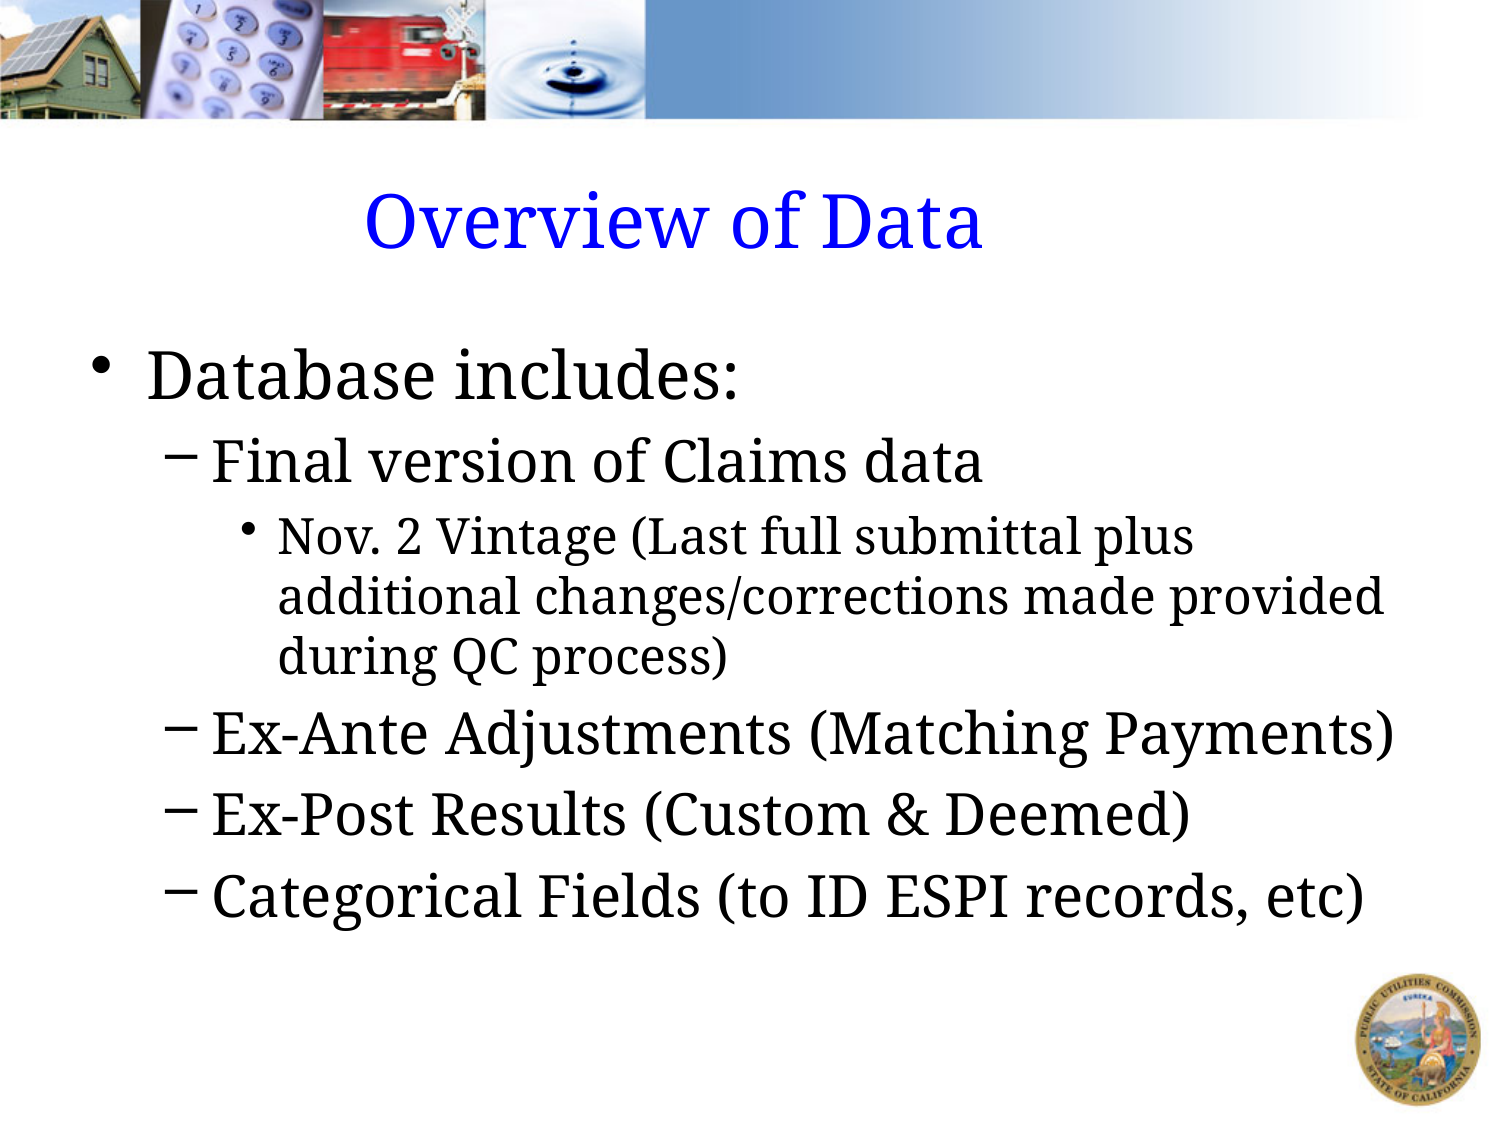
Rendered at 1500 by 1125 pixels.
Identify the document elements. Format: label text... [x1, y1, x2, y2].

picture [0, 0, 1500, 1125]
list Database includes: Final version of Claims data Nov. 2 Vintage (Last full submittal plus additional changes/corrections made provided during QC process) Ex-Ante Adjustments (Matching Payments) Ex-Post Results (Custom & Deemed) Categorical Fields (to ID ESPI records, etc) [74, 324, 1413, 1006]
title Overview of Data [74, 137, 1276, 301]
